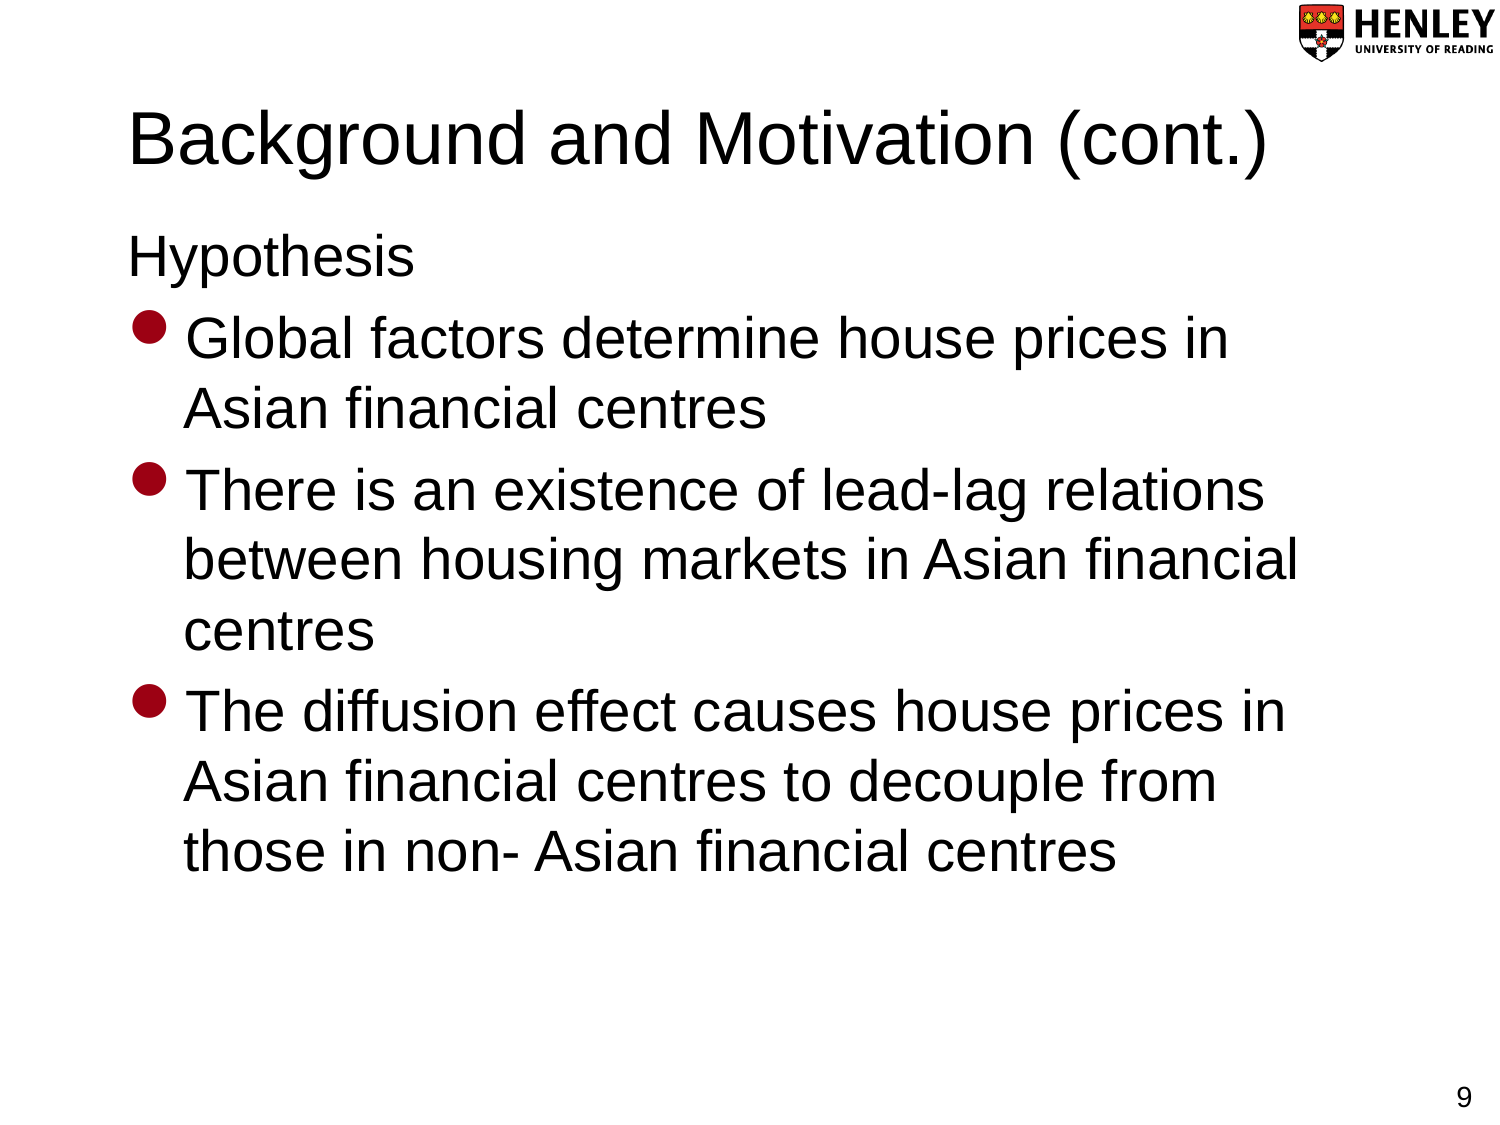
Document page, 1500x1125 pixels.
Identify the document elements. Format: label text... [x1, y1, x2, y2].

slide_number 9 [1174, 1070, 1488, 1118]
picture [1299, 3, 1495, 67]
title Background and Motivation (cont.) [112, 70, 1388, 200]
list Hypothesis Global factors determine house prices in Asian financial centres There is an existence of lead-lag relations between housing markets in Asian financial centres The diffusion effect causes house prices in Asian financial centres to decouple from those in non- Asian financial centres [112, 210, 1388, 1001]
